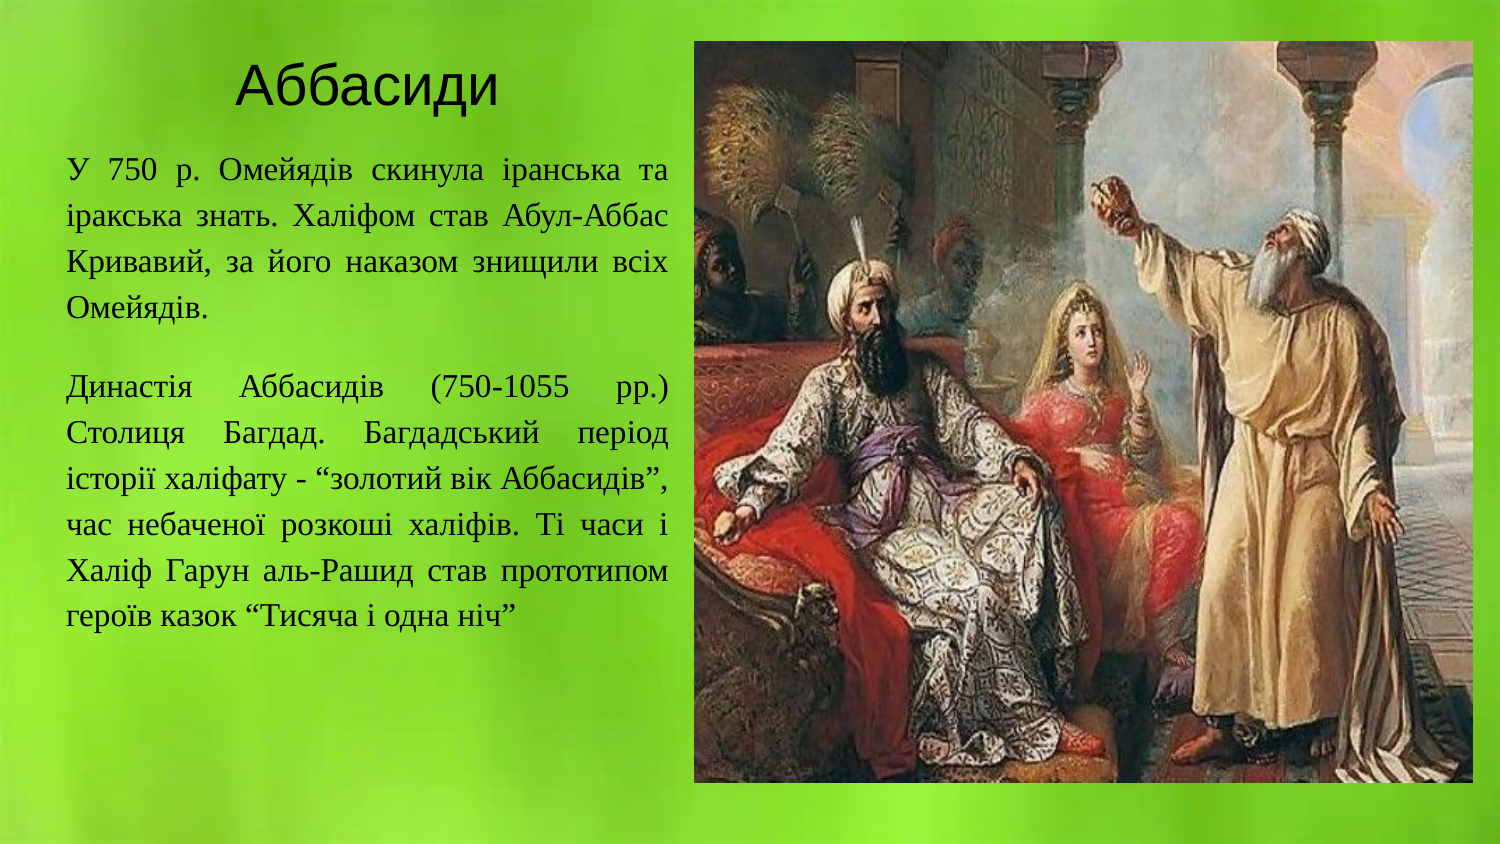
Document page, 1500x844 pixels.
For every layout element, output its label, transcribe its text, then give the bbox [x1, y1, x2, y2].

picture [0, 0, 1500, 844]
list У 750 р. Омейядів скинула іранська та іракська знать. Халіфом став Абул-Аббас Кривавий, за його наказом знищили всіх Омейядів. Династія Аббасидів (750-1055 рр.) Столиця Багдад. Багдадський період історії халіфату - “золотий вік Аббасидів”, час небаченої розкоші халіфів. Ті часи і Халіф Гарун аль-Рашид став прототипом героїв казок “Тисяча і одна ніч” [51, 126, 685, 783]
title Аббасиди [61, 32, 675, 126]
